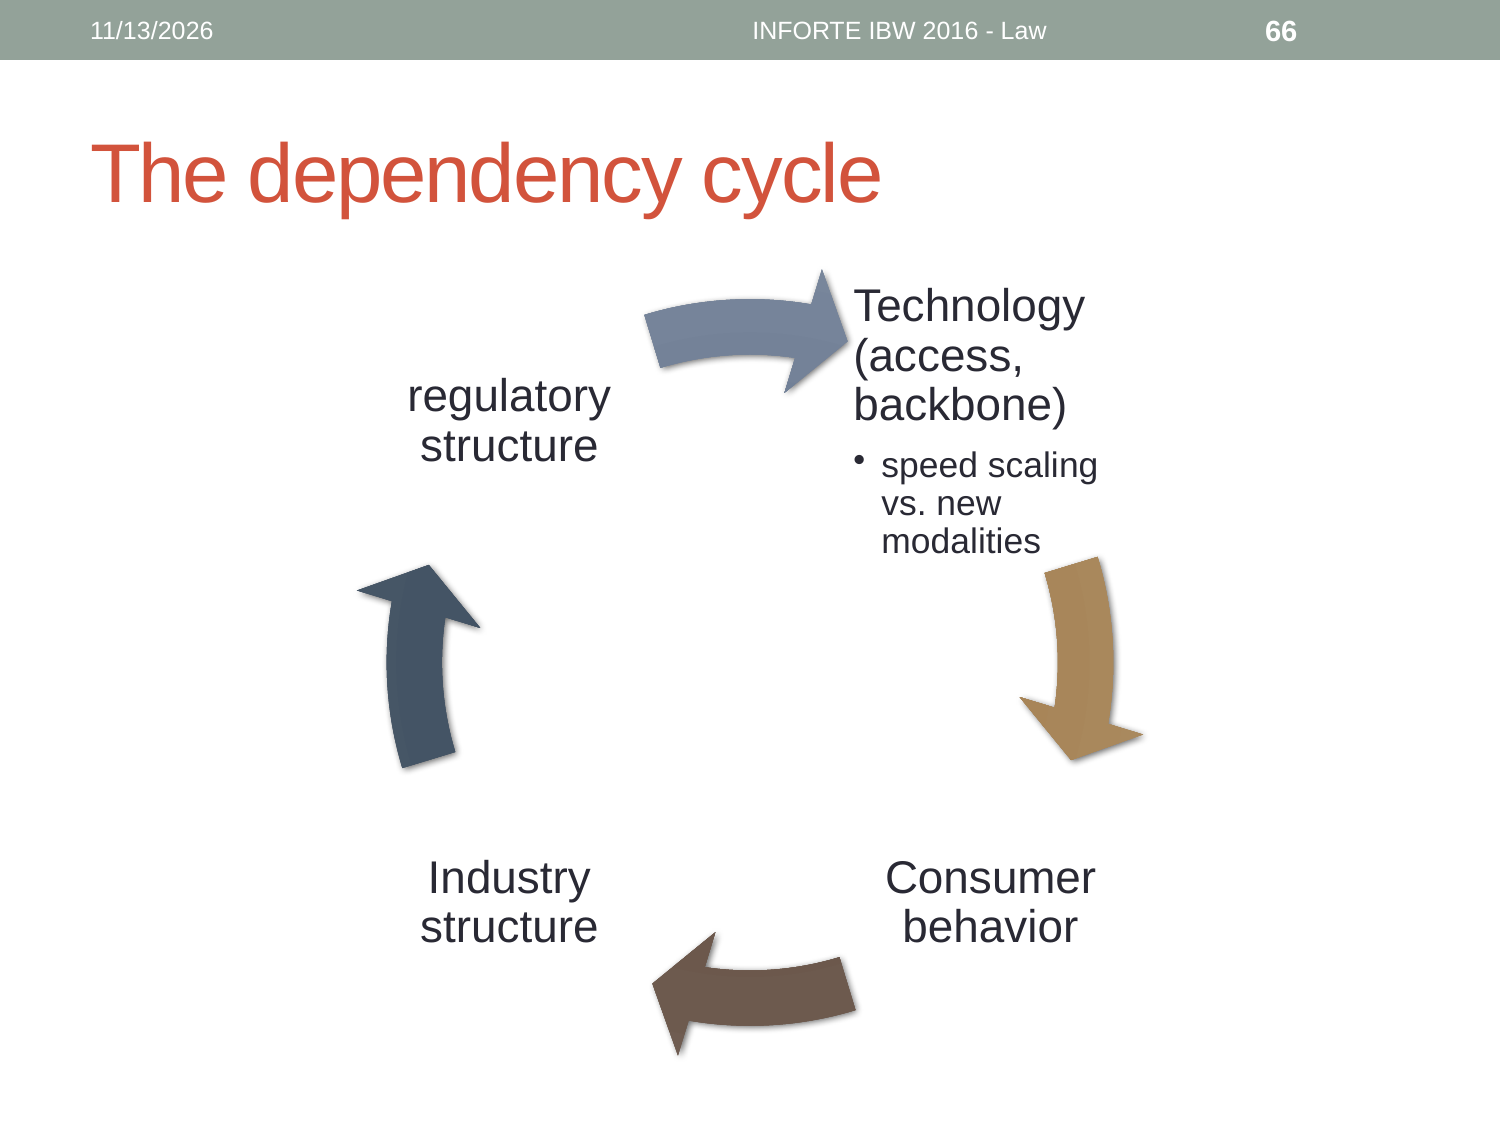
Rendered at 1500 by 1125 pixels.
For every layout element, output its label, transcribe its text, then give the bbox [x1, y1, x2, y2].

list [74, 262, 1426, 1063]
title The dependency cycle [75, 87, 1425, 250]
slide_number 66 [1250, 3, 1425, 57]
footer INFORTE IBW 2016 - Law [562, 3, 1238, 57]
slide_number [75, 3, 550, 57]
